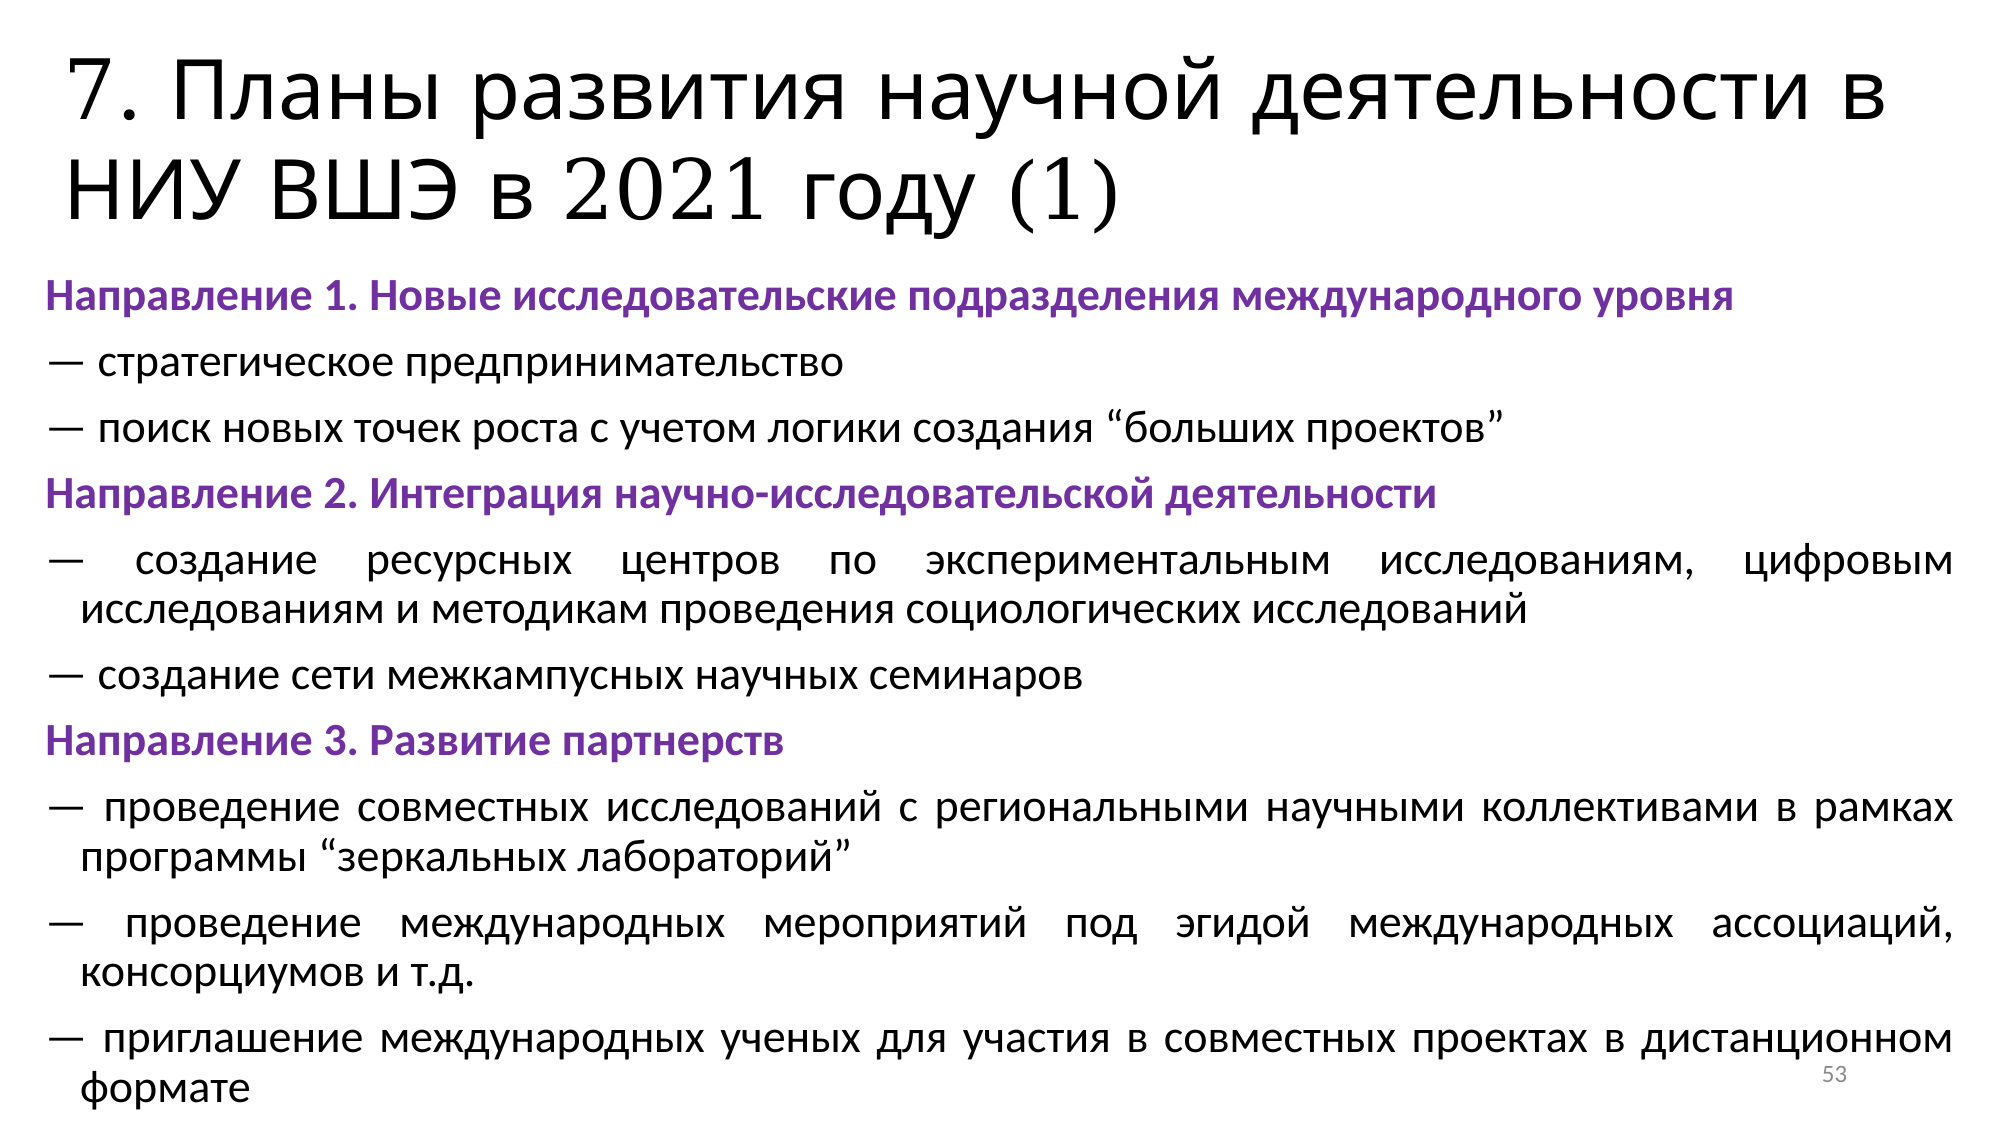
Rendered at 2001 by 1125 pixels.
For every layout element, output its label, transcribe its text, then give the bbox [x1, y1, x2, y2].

slide_number 53 [1412, 1042, 1863, 1103]
list Направление 1. Новые исследовательские подразделения международного уровня — стратегическое предпринимательство — поиск новых точек роста с учетом логики создания “больших проектов” Направление 2. Интеграция научно-исследовательской деятельности — создание ресурсных центров по экспериментальным исследованиям, цифровым исследованиям и методикам проведения социологических исследований — создание сети межкампусных научных семинаров Направление 3. Развитие партнерств — проведение совместных исследований с региональными научными коллективами в рамках программы “зеркальных лабораторий” — проведение международных мероприятий под эгидой международных ассоциаций, консорциумов и т.д. — приглашение международных ученых для участия в совместных проектах в дистанционном формате [30, 263, 1970, 1125]
text_box 7. Планы развития научной деятельности в НИУ ВШЭ в 2021 году (1) [48, 28, 1909, 244]
